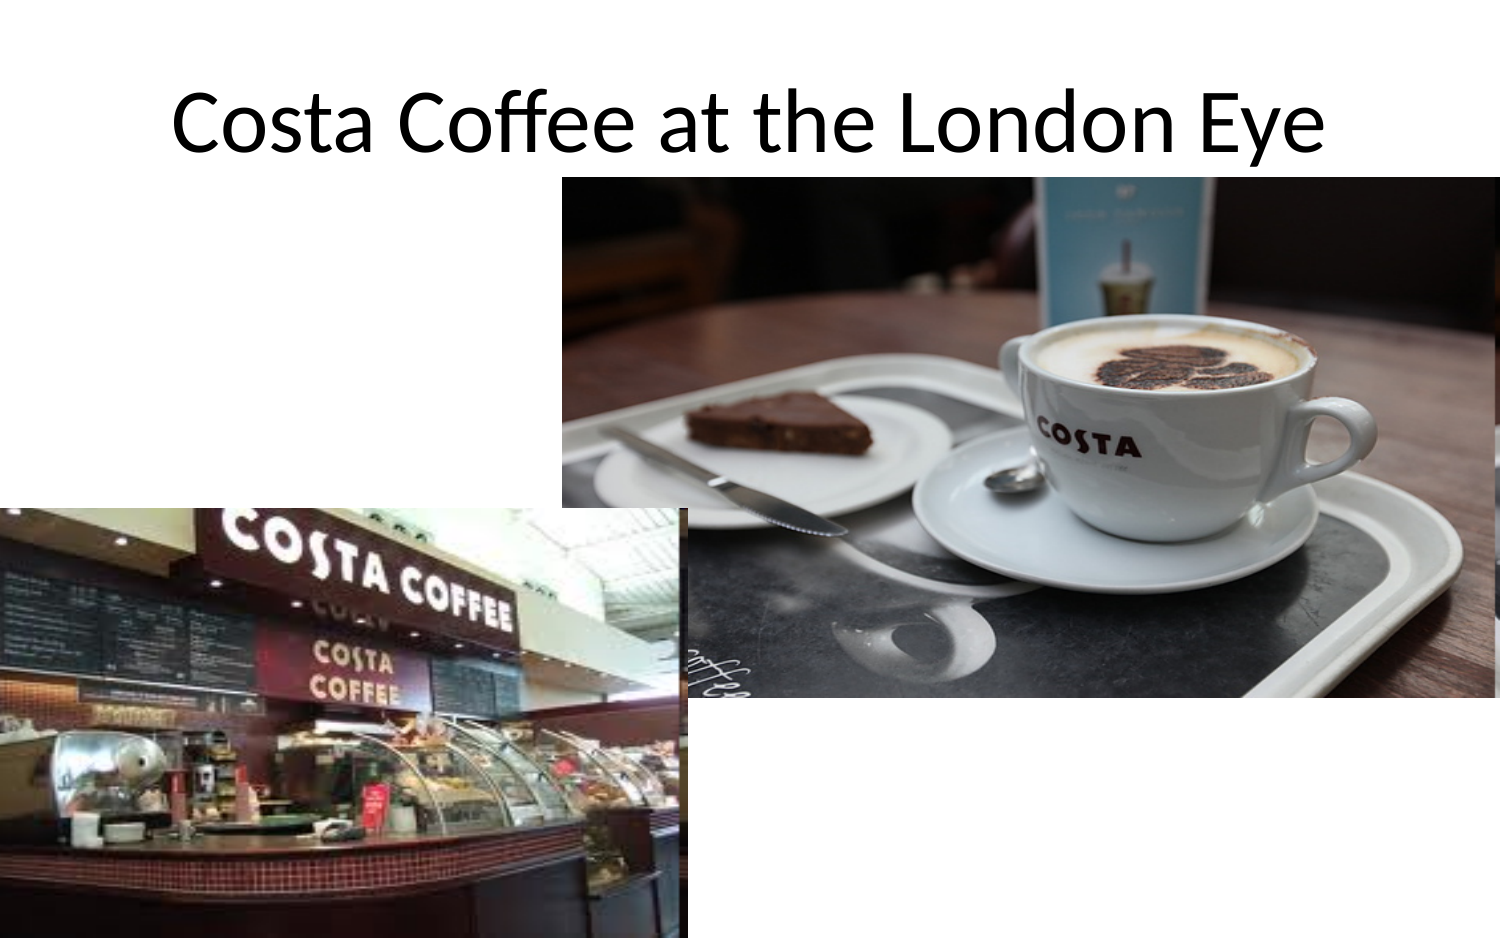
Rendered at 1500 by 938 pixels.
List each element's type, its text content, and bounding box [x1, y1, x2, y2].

title Costa Coffee at the London Eye [75, 37, 1425, 194]
picture [0, 176, 1500, 938]
